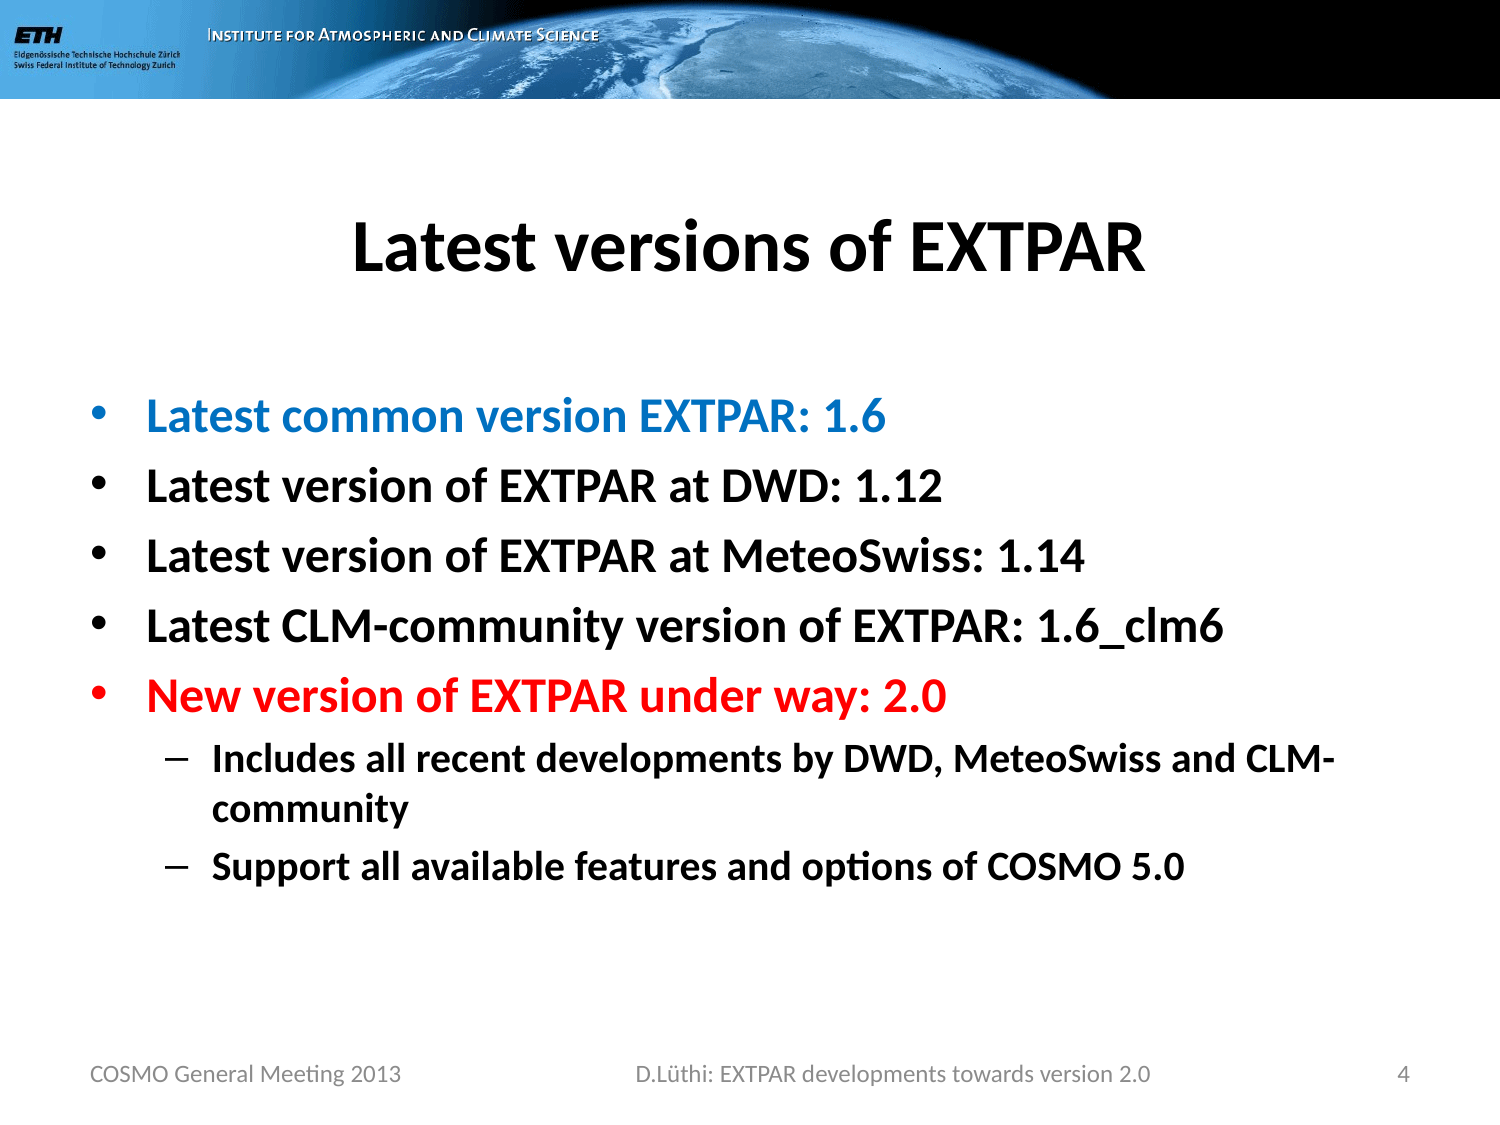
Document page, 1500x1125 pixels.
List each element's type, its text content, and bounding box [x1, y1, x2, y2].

footer D.Lüthi: EXTPAR developments towards version 2.0 [512, 1042, 1275, 1103]
picture [0, 0, 1500, 99]
slide_number 4 [1350, 1042, 1425, 1103]
list Latest common version EXTPAR: 1.6 Latest version of EXTPAR at DWD: 1.12 Latest version of EXTPAR at MeteoSwiss: 1.14 Latest CLM-community version of EXTPAR: 1.6_clm6 New version of EXTPAR under way: 2.0 Includes all recent developments by DWD, MeteoSwiss and CLM-community Support all available features and options of COSMO 5.0 [75, 375, 1425, 1005]
slide_number COSMO General Meeting 2013 [75, 1042, 475, 1103]
title Latest versions of EXTPAR [75, 174, 1425, 308]
